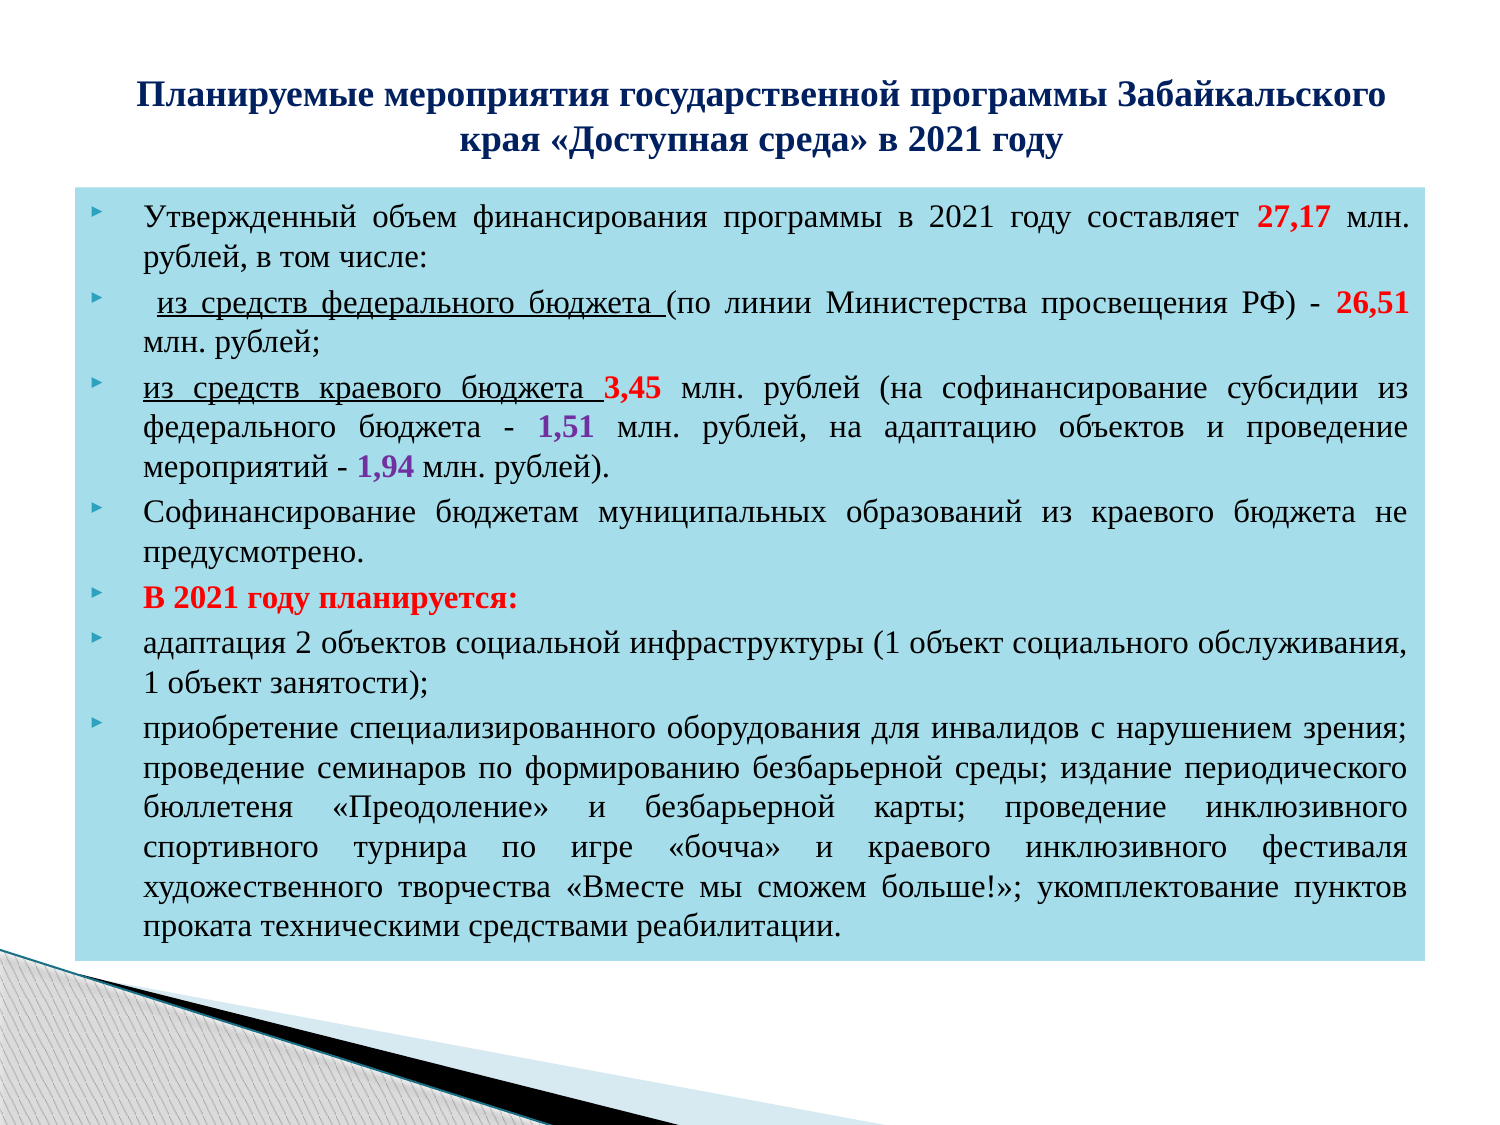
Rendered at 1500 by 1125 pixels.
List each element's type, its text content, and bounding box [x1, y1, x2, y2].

title Планируемые мероприятия государственной программы Забайкальского края «Доступная среда» в 2021 году [94, 54, 1430, 173]
list Утвержденный объем финансирования программы в 2021 году составляет 27,17 млн. рублей, в том числе: из средств федерального бюджета (по линии Министерства просвещения РФ) - 26,51 млн. рублей; из средств краевого бюджета 3,45 млн. рублей (на софинансирование субсидии из федерального бюджета - 1,51 млн. рублей, на адаптацию объектов и проведение мероприятий - 1,94 млн. рублей). Софинансирование бюджетам муниципальных образований из краевого бюджета не предусмотрено. В 2021 году планируется: адаптация 2 объектов социальной инфраструктуры (1 объект социального обслуживания, 1 объект занятости); приобретение специализированного оборудования для инвалидов с нарушением зрения; проведение семинаров по формированию безбарьерной среды; издание периодического бюллетеня «Преодоление» и безбарьерной карты; проведение инклюзивного спортивного турнира по игре «бочча» и краевого инклюзивного фестиваля художественного творчества «Вместе мы сможем больше!»; укомплектование пунктов проката техническими средствами реабилитации. [75, 187, 1425, 961]
